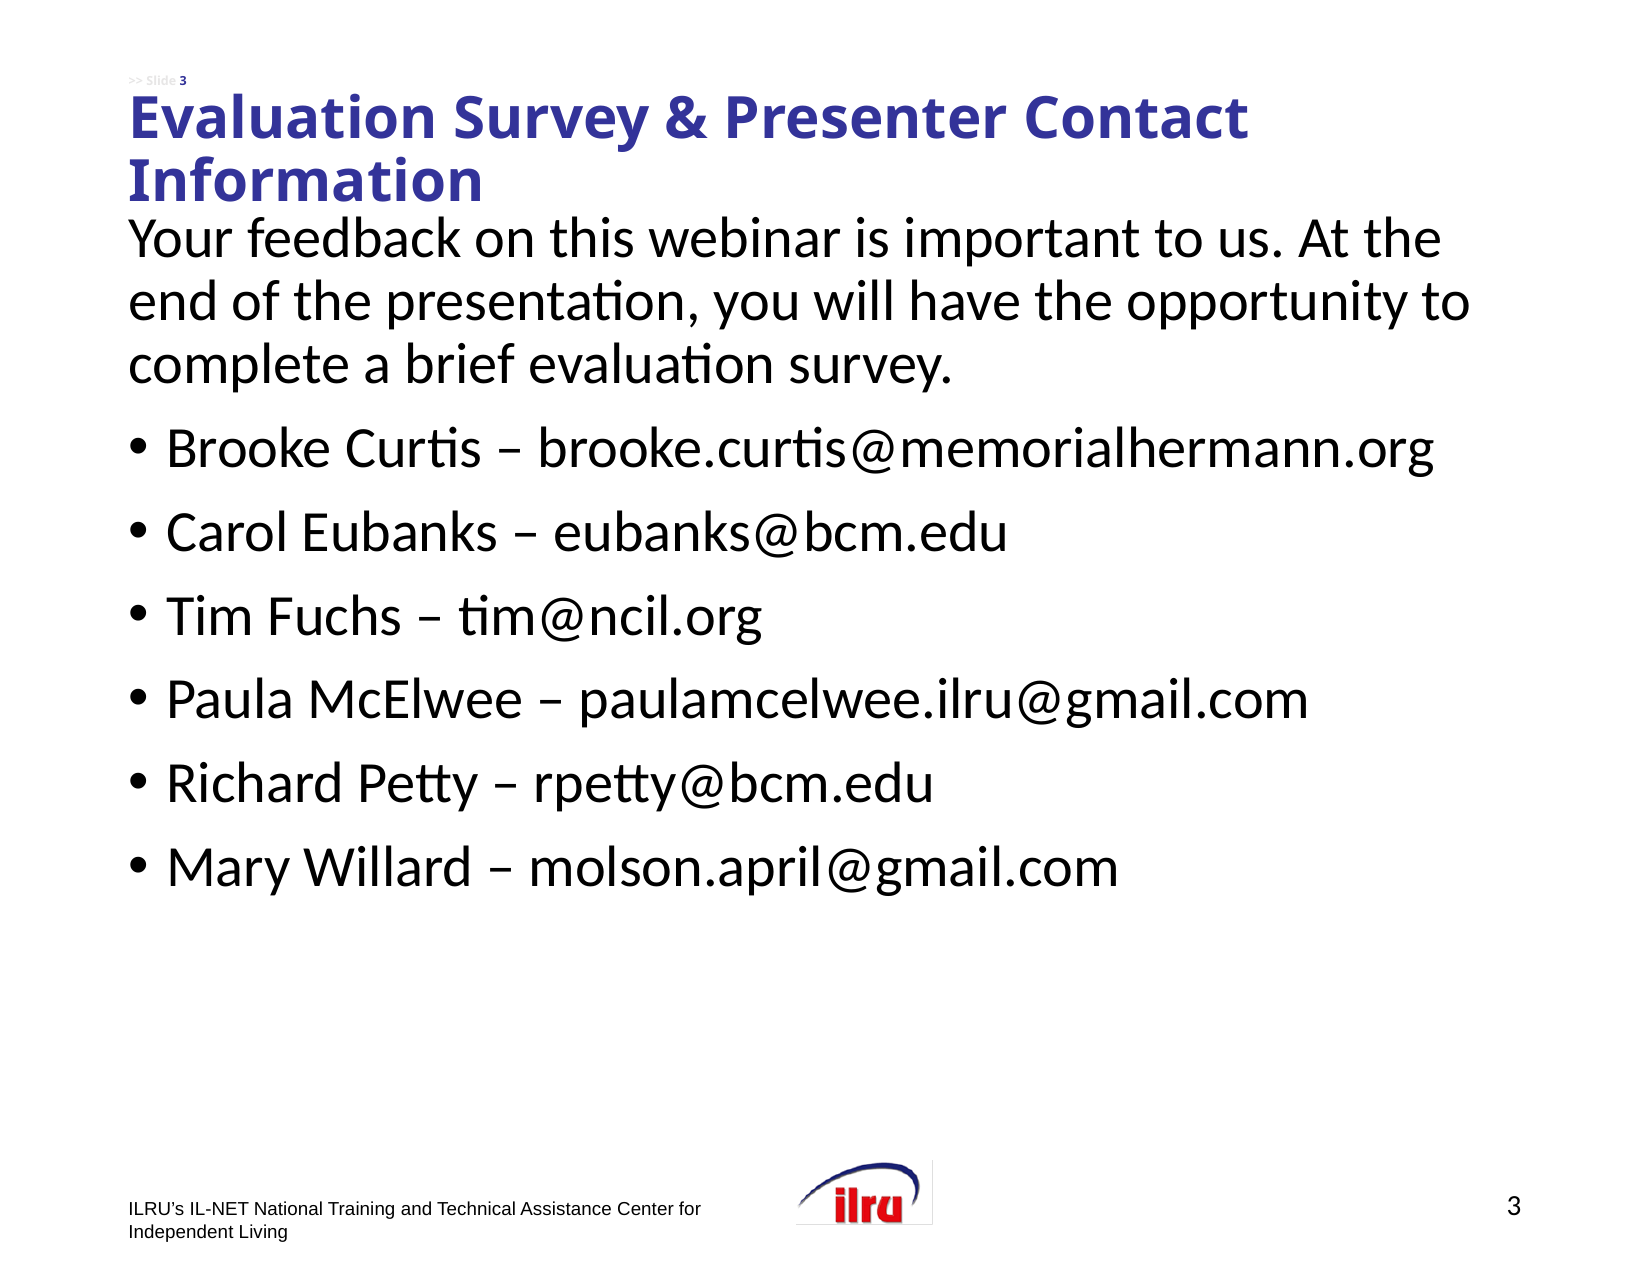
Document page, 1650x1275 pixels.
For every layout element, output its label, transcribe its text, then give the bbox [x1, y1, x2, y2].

slide_number 3 [1165, 1169, 1537, 1238]
title >> Slide 3 Evaluation Survey & Presenter Contact Information [113, 75, 1600, 213]
list Your feedback on this webinar is important to us. At the end of the presentation, you will have the opportunity to complete a brief evaluation survey. Brooke Curtis – brooke.curtis@memorialhermann.org Carol Eubanks – eubanks@bcm.edu Tim Fuchs – tim@ncil.org Paula McElwee – paulamcelwee.ilru@gmail.com Richard Petty – rpetty@bcm.edu Mary Willard – molson.april@gmail.com [113, 200, 1537, 1125]
picture [795, 1159, 933, 1225]
